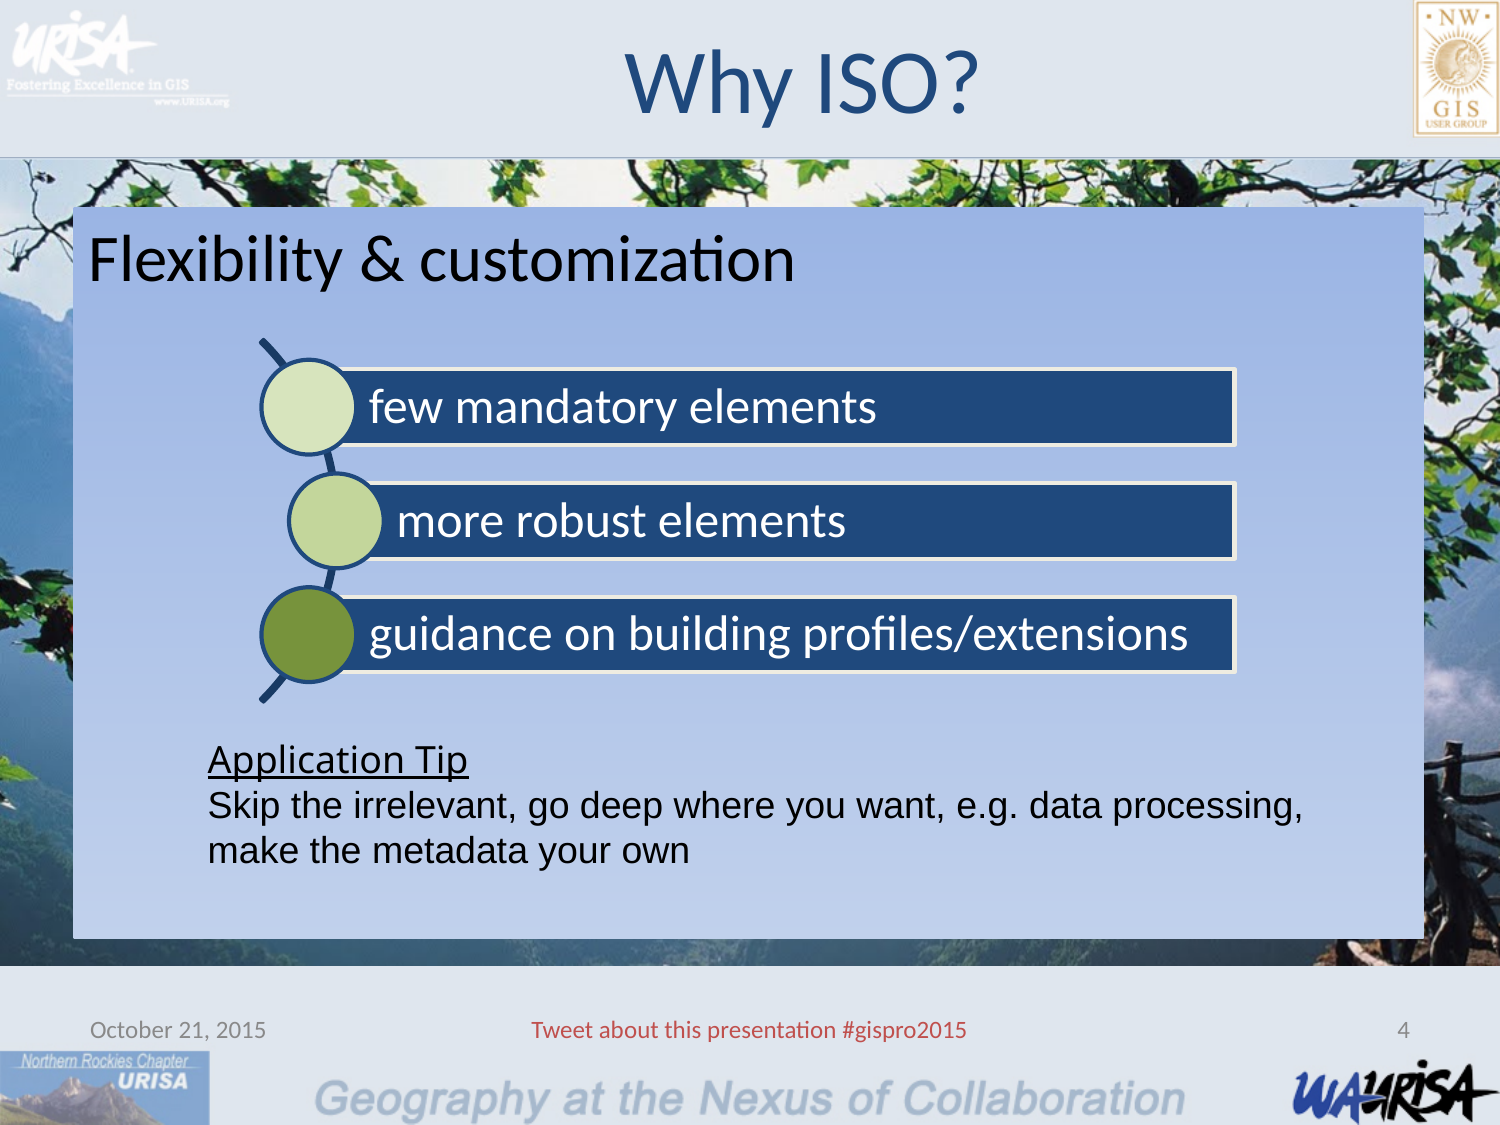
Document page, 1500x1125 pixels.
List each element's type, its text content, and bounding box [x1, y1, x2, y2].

list Flexibility & customization [73, 207, 1424, 939]
title Why ISO? [235, 0, 1374, 171]
text_box Application Tip Skip the irrelevant, go deep where you want, e.g. data processing, make the metadata your own [192, 728, 1332, 879]
slide_number 4 [1074, 998, 1425, 1059]
picture [0, 0, 1500, 1125]
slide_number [75, 998, 425, 1059]
footer Tweet about this presentation #gispro2015 [512, 998, 988, 1059]
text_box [255, 330, 1240, 711]
